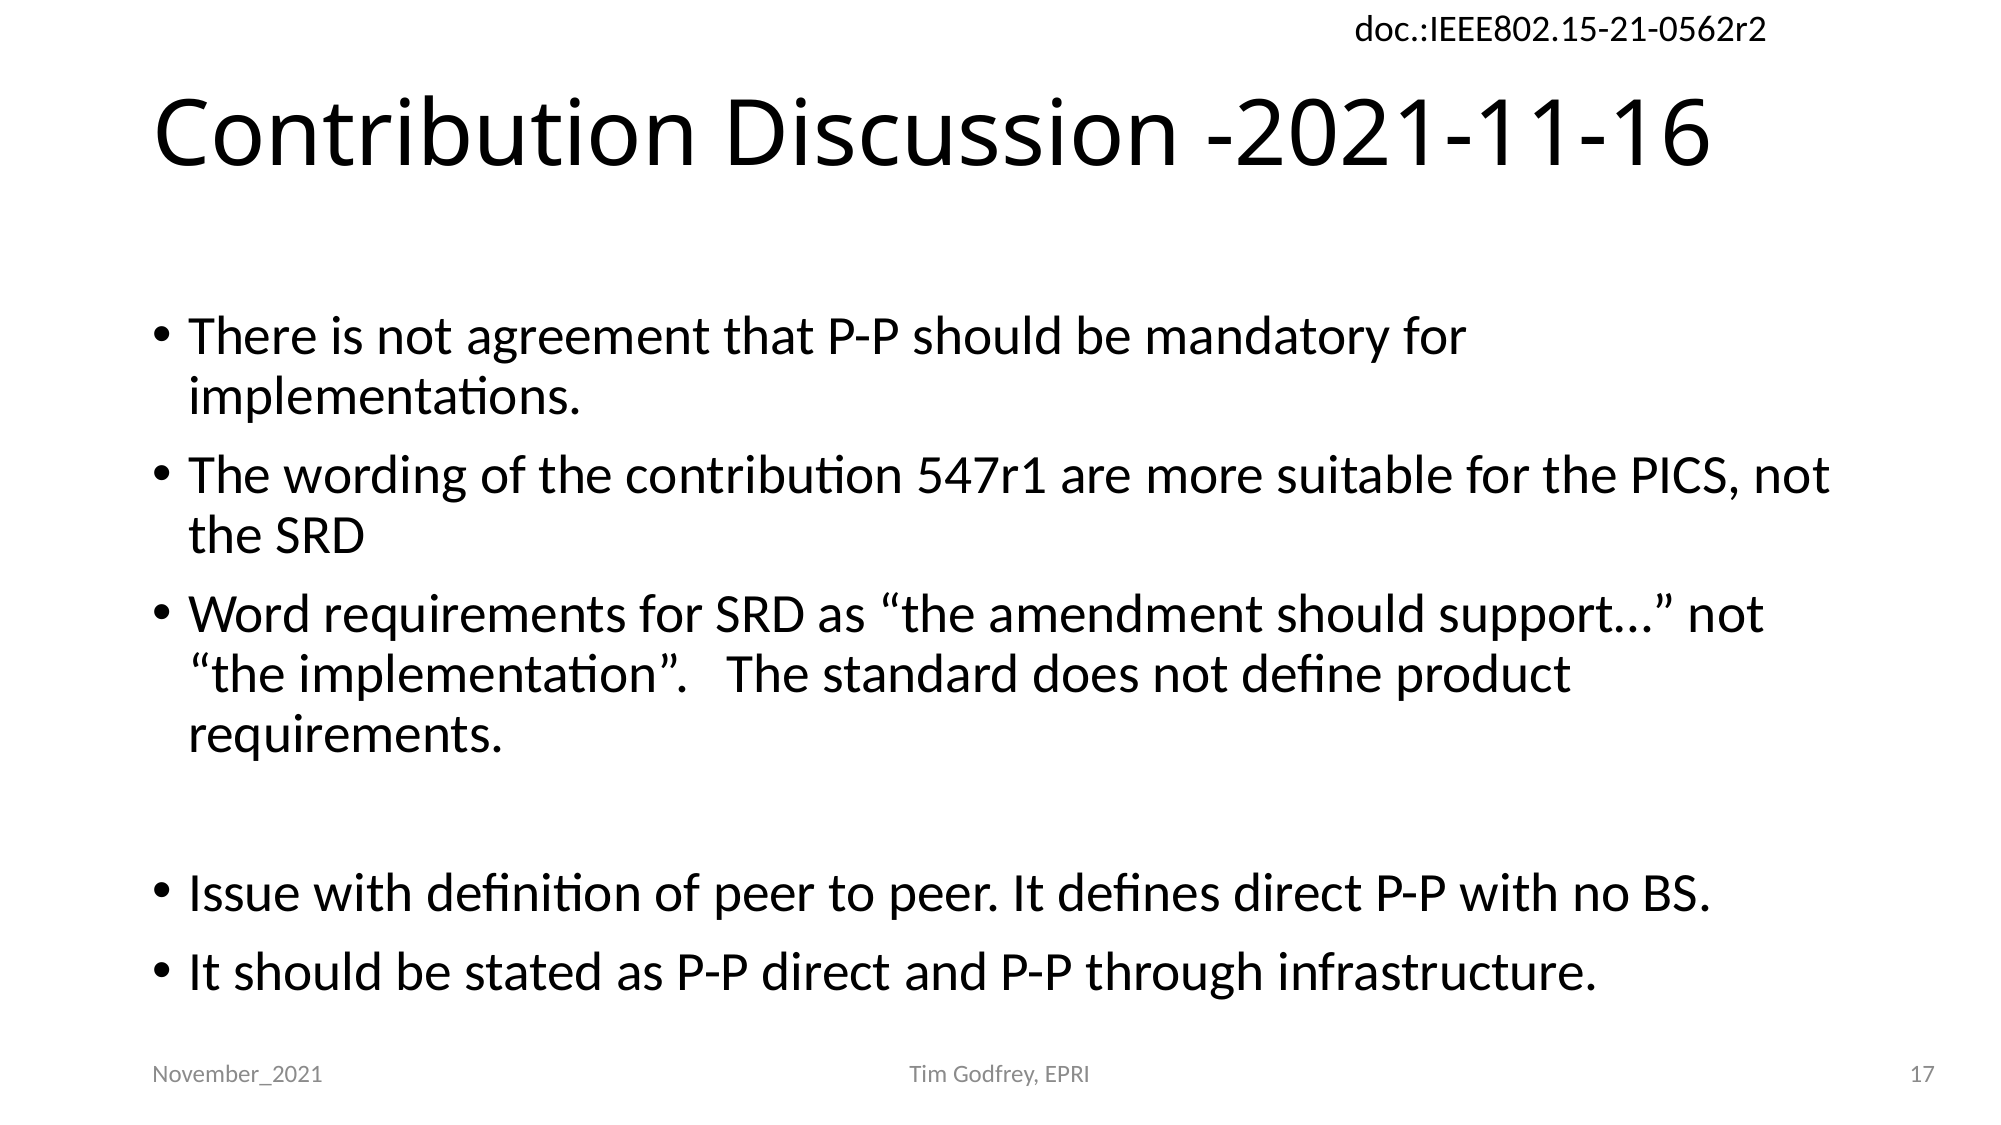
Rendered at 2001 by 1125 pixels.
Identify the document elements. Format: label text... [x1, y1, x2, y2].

list There is not agreement that P-P should be mandatory for implementations. The wording of the contribution 547r1 are more suitable for the PICS, not the SRD Word requirements for SRD as “the amendment should support…” not “the implementation”. The standard does not define product requirements. Issue with definition of peer to peer. It defines direct P-P with no BS. It should be stated as P-P direct and P-P through infrastructure. [137, 299, 1863, 1014]
slide_number November_2021 [137, 1042, 588, 1103]
title Contribution Discussion -2021-11-16 [137, 59, 1863, 213]
footer Tim Godfrey, EPRI [662, 1042, 1338, 1103]
slide_number 17 [1462, 1042, 1950, 1103]
